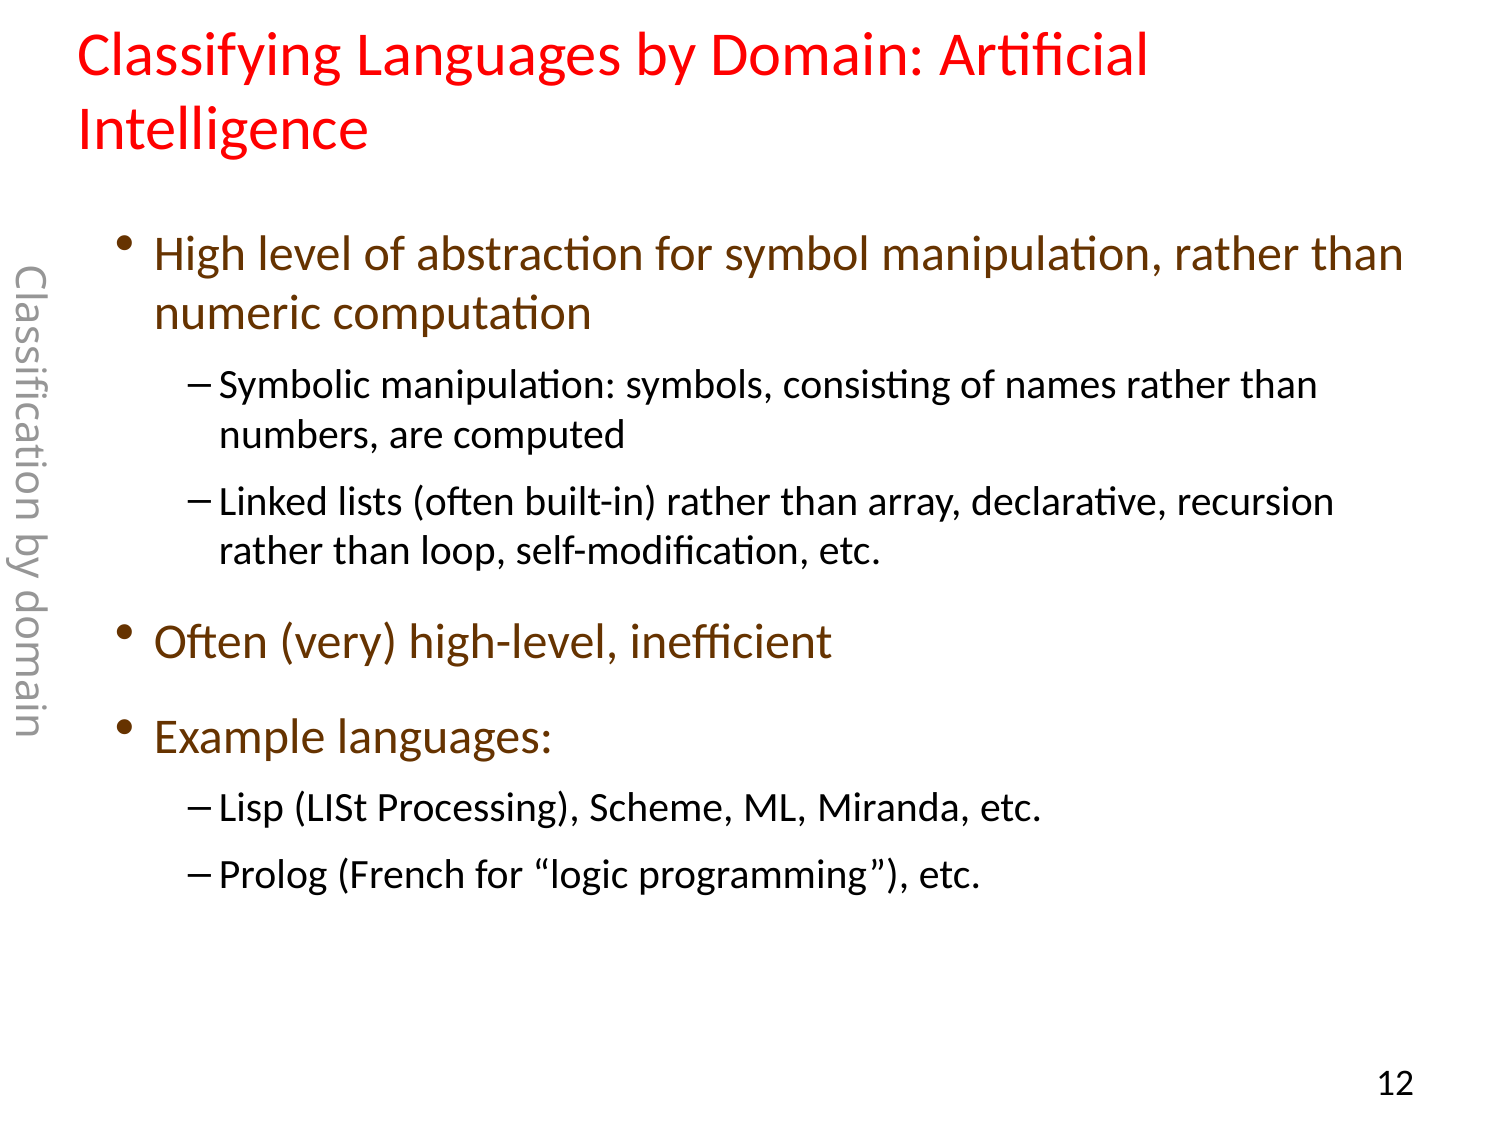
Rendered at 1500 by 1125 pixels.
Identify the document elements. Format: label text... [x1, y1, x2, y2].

list High level of abstraction for symbol manipulation, rather than numeric computation Symbolic manipulation: symbols, consisting of names rather than numbers, are computed Linked lists (often built-in) rather than array, declarative, recursion rather than loop, self-modification, etc. Often (very) high-level, inefficient Example languages: Lisp (LISt Processing), Scheme, ML, Miranda, etc. Prolog (French for “logic programming”), etc. [99, 212, 1451, 1013]
text_box Classification by domain [0, 249, 66, 938]
title Classifying Languages by Domain: Artificial Intelligence [62, 49, 1426, 126]
slide_number 11 [1337, 1049, 1438, 1125]
